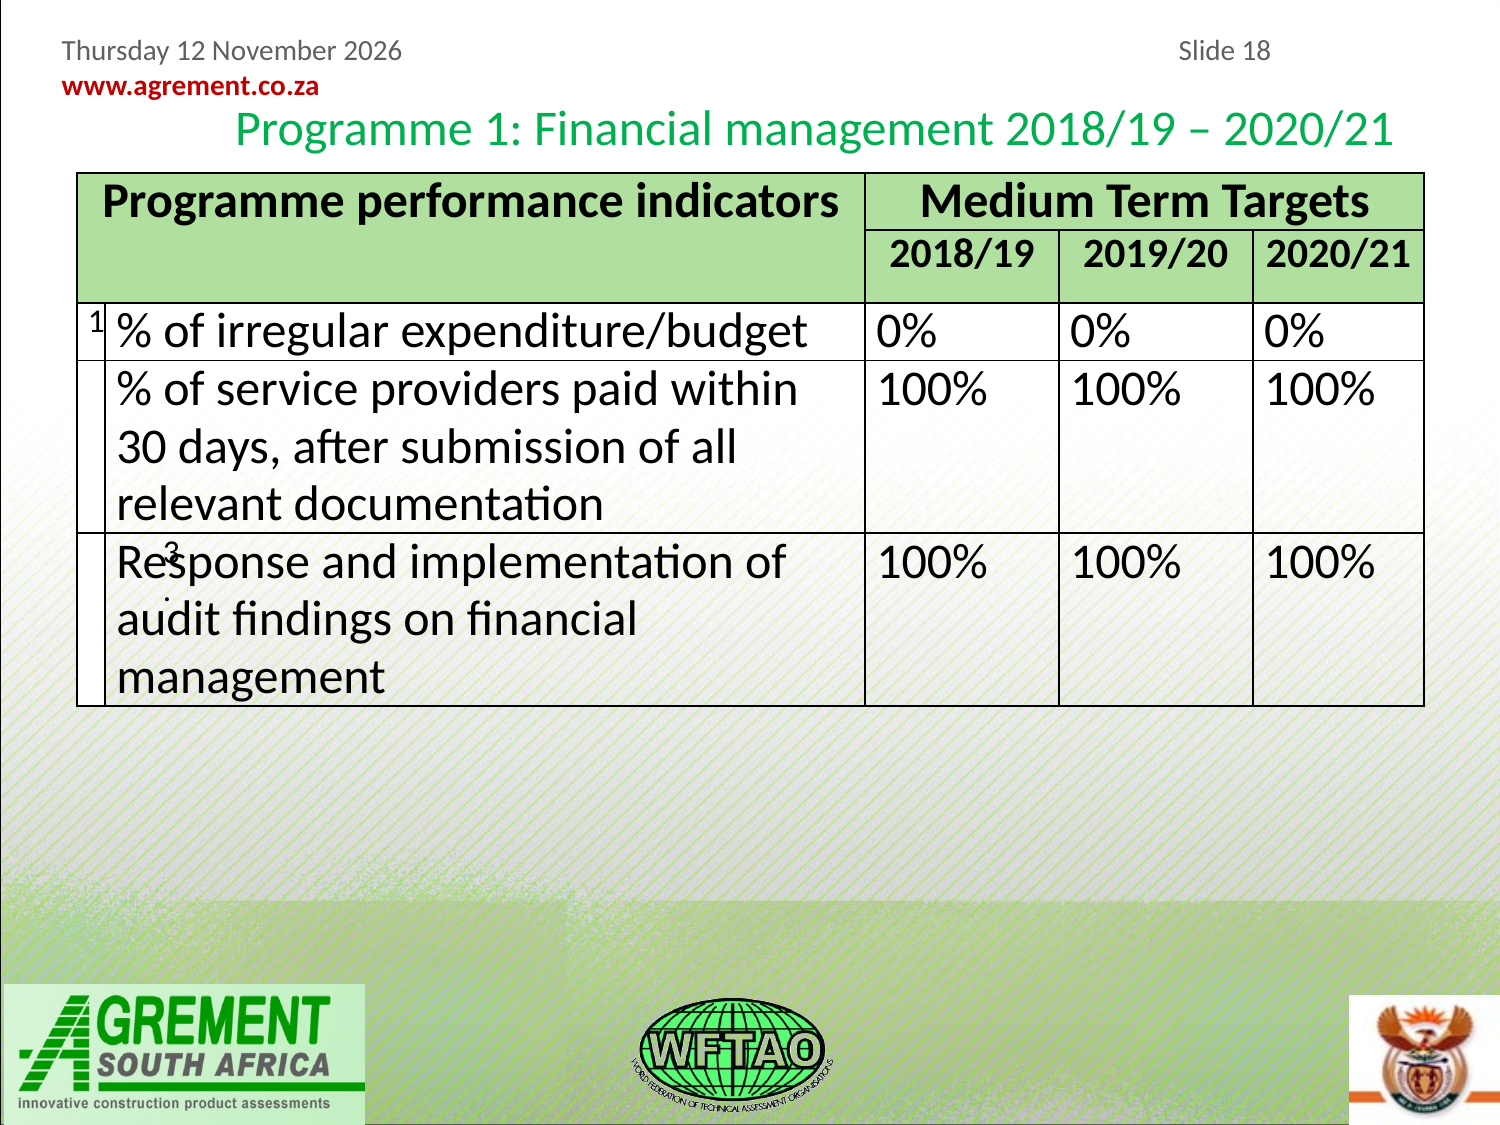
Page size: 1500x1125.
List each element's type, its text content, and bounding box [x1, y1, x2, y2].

table_cell 100% [866, 361, 1058, 532]
table_cell % of irregular expenditure/budget [106, 304, 864, 360]
table_header Programme performance indicators [78, 174, 864, 302]
table_cell 2019/20 [1060, 231, 1252, 302]
table_cell 100% [1254, 534, 1423, 705]
table_cell 100% [1254, 361, 1423, 532]
table_cell 2020/21 [1254, 231, 1423, 302]
table_cell 1 [78, 304, 104, 360]
table_cell 2018/19 [866, 231, 1058, 302]
table_cell % of service providers paid within 30 days, after submission of all relevant documentation [106, 361, 864, 532]
table_cell 0% [1060, 304, 1252, 360]
table_cell 100% [1060, 534, 1252, 705]
table_cell 0% [866, 304, 1058, 360]
picture [0, 0, 1500, 1125]
table_cell 0% [1254, 304, 1423, 360]
table_cell [78, 361, 104, 532]
table_cell 100% [1060, 361, 1252, 532]
table_cell Response and implementation of audit findings on financial management [106, 534, 864, 705]
table_cell 100% [866, 534, 1058, 705]
table_header Medium Term Targets [866, 174, 1423, 229]
table_cell 3. [78, 534, 104, 705]
text_box Programme 1: Financial management 2018/19 – 2020/21 [183, 90, 1447, 161]
